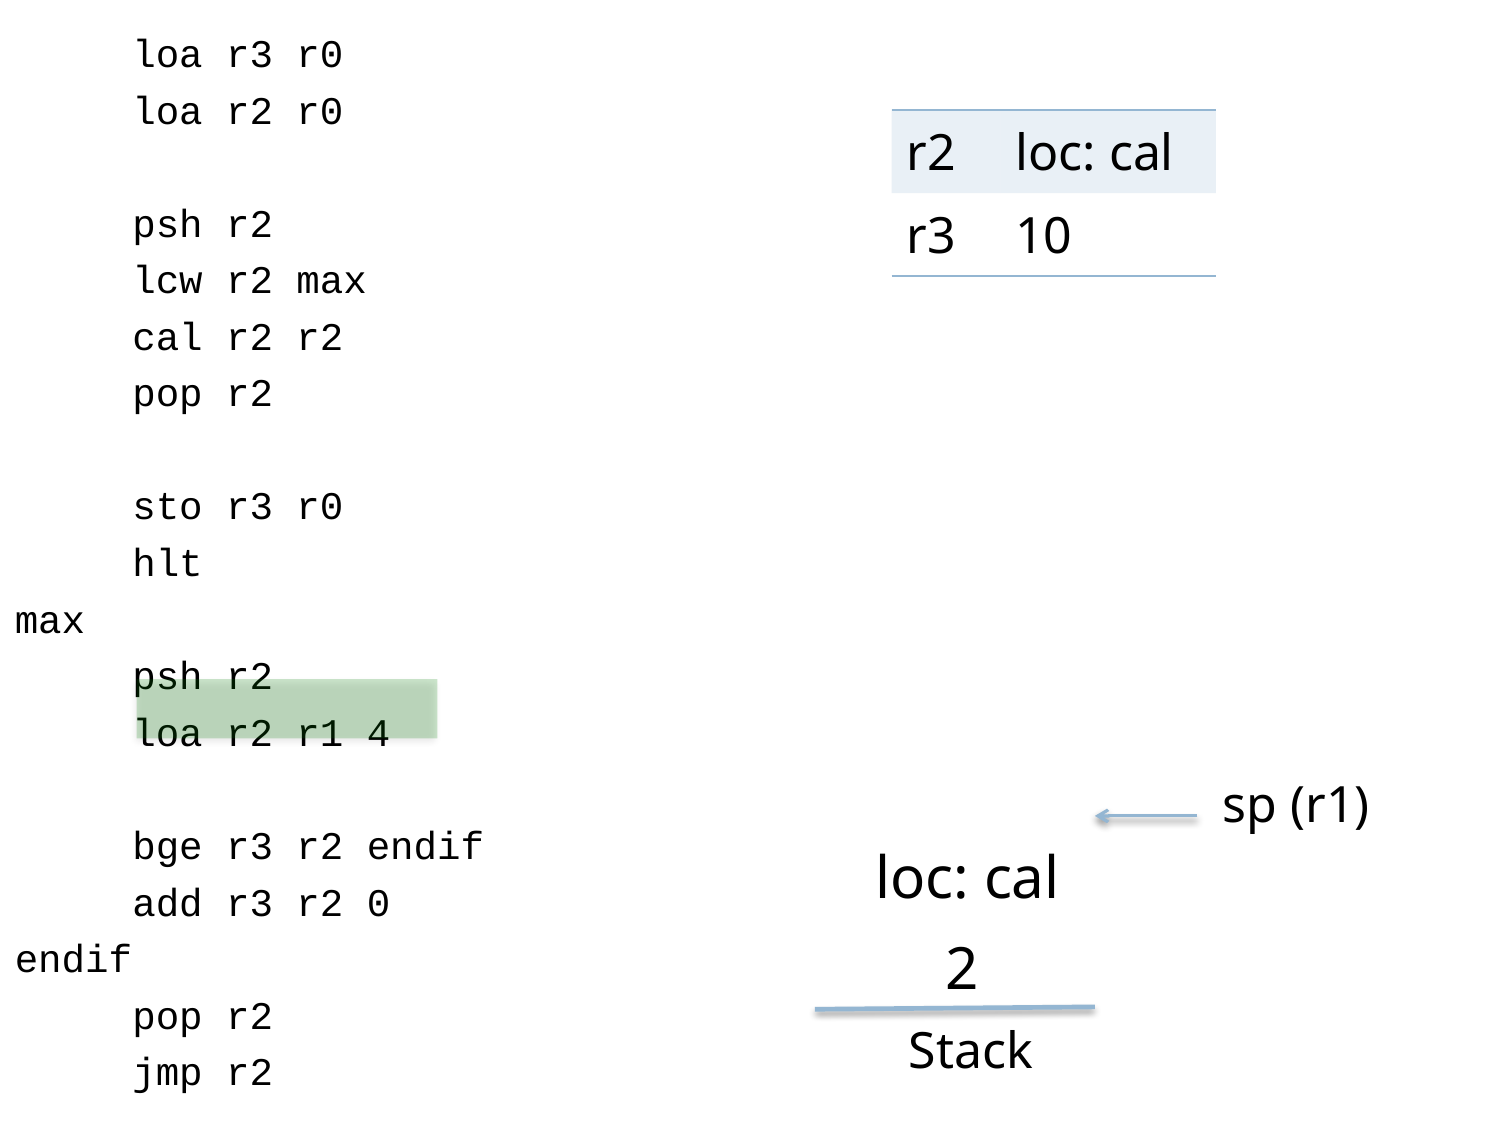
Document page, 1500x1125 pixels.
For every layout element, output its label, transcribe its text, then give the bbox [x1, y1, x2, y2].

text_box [1094, 764, 1377, 841]
table_header loc: cal [1001, 111, 1216, 193]
table_cell 10 [1001, 193, 1216, 275]
text_box loc: cal [860, 832, 1075, 918]
text_box Stack [893, 1020, 1048, 1087]
list loa r3 r0 loa r2 r0 psh r2 lcw r2 max cal r2 r2 pop r2 sto r3 r0 hlt max psh r2 loa r2 r1 4 bge r3 r2 endif add r3 r2 0 endif pop r2 jmp r2 [0, 20, 646, 1105]
text_box 2 [930, 923, 994, 1005]
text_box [814, 1006, 1096, 1010]
table_header r2 [892, 111, 1001, 193]
text_box [136, 678, 438, 739]
table_cell r3 [892, 193, 1001, 275]
